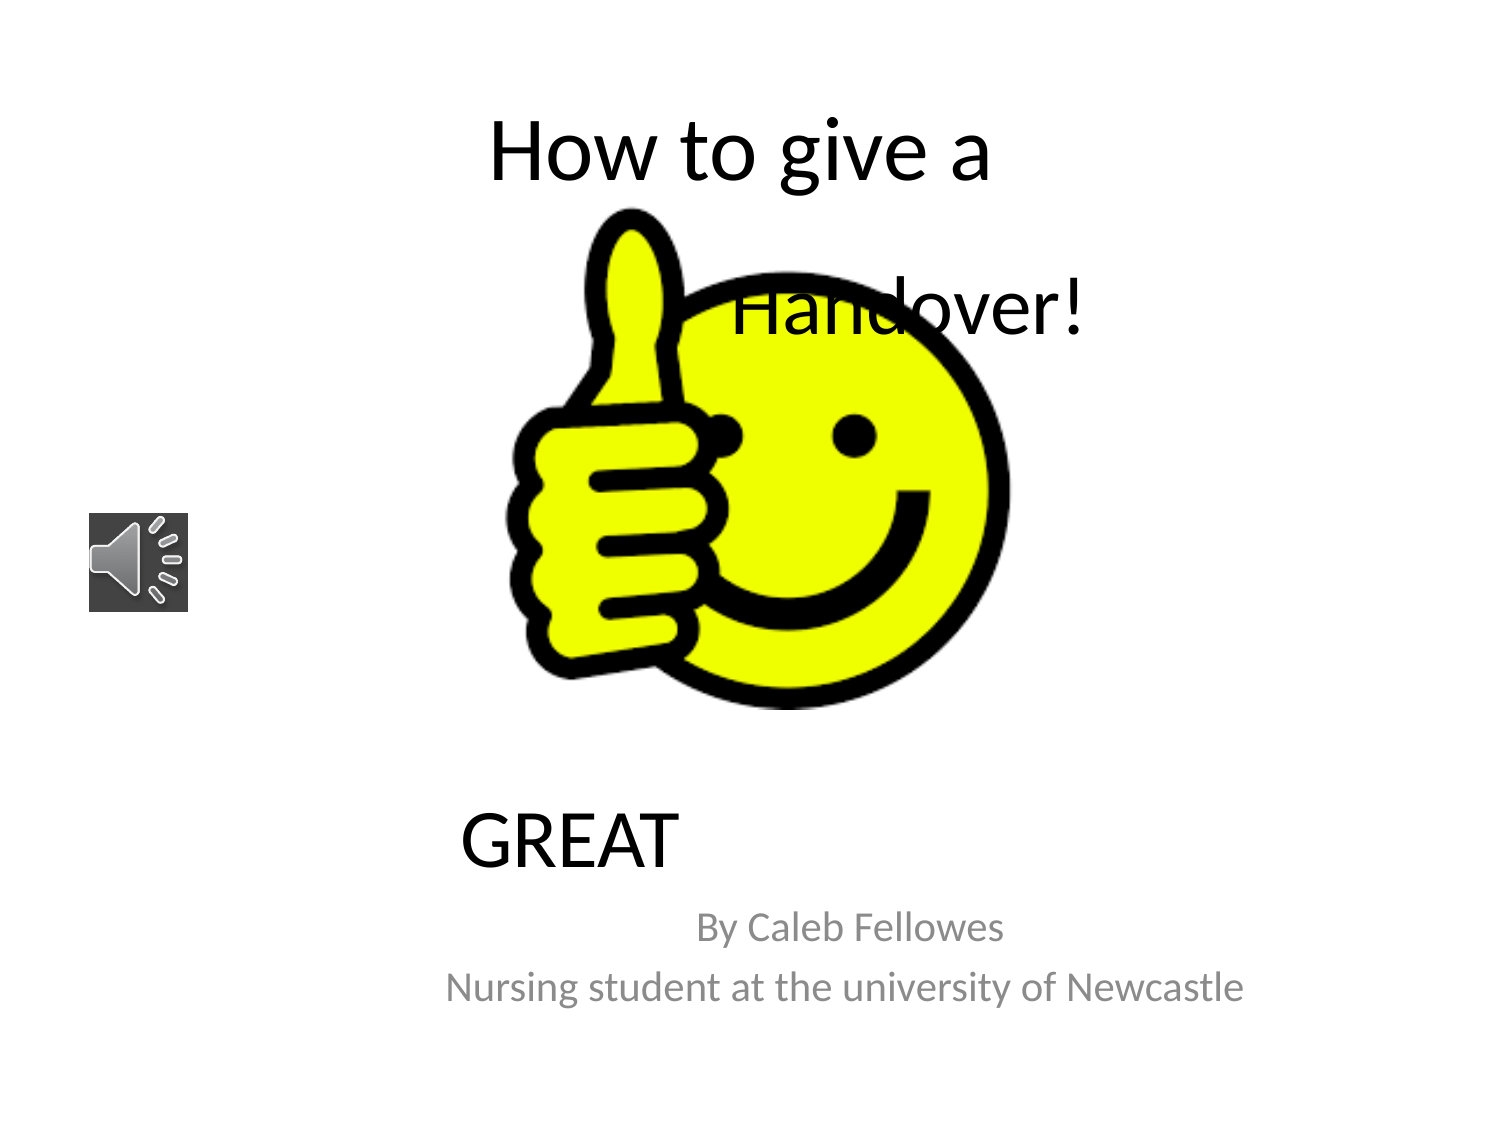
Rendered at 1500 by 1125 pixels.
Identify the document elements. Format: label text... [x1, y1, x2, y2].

subtitle By Caleb Fellowes Nursing student at the university of Newcastle [277, 891, 1424, 1019]
text_box Handover! [1026, 243, 1402, 359]
picture [88, 512, 189, 613]
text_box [445, 196, 1023, 892]
title How to give a [183, 78, 1458, 320]
